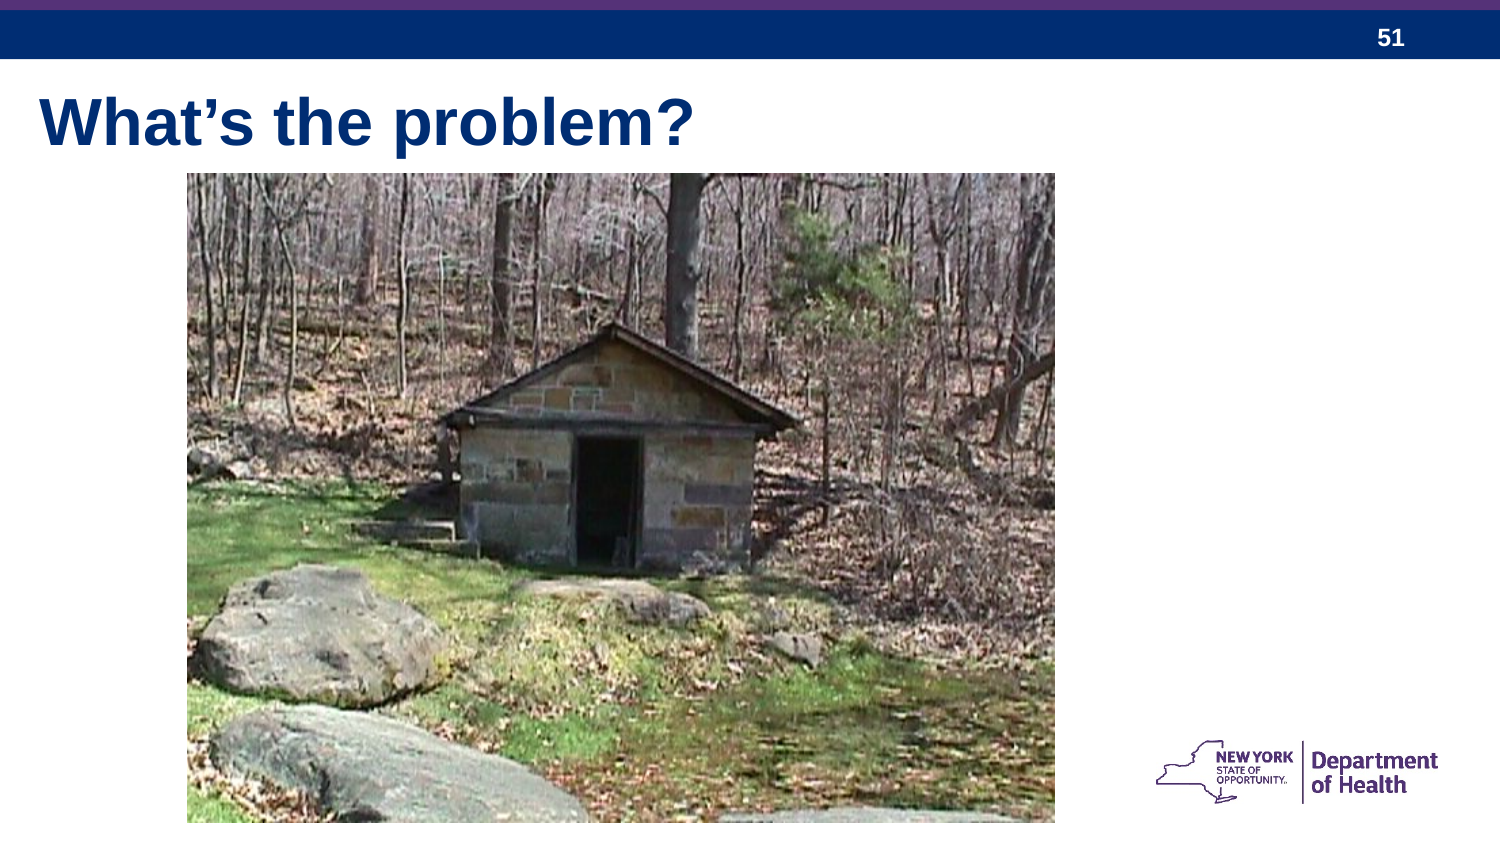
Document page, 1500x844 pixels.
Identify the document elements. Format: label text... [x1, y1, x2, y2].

picture [187, 172, 1055, 824]
picture [1156, 740, 1438, 804]
text_box What’s the problem? [24, 71, 1450, 167]
